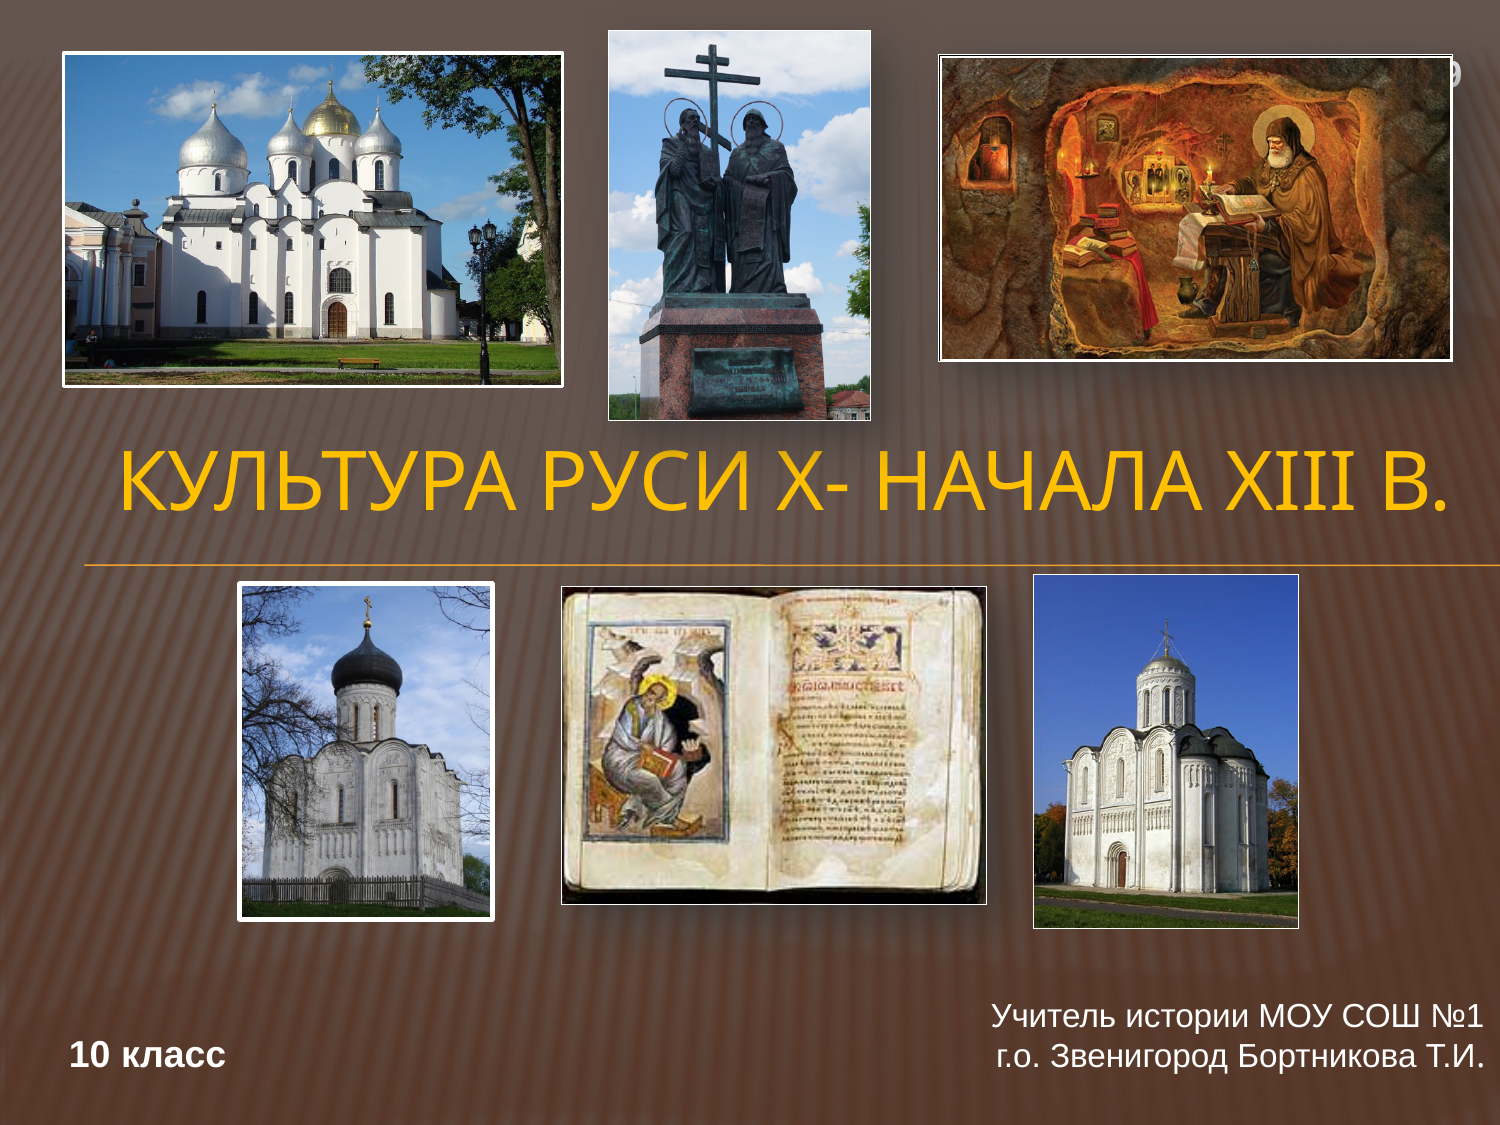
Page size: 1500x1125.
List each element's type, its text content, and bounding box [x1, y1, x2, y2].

picture [1033, 573, 1299, 929]
list Учитель истории МОУ СОШ №1 г.о. Звенигород Бортникова Т.И. [938, 964, 1500, 1082]
text_box 10 класс [54, 1023, 242, 1083]
picture [607, 30, 871, 422]
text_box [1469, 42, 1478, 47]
picture [241, 585, 491, 918]
title Культура Руси Х- начала ХIII в. [41, 420, 1467, 616]
picture [64, 54, 562, 386]
picture [938, 54, 1453, 362]
picture [560, 585, 987, 905]
